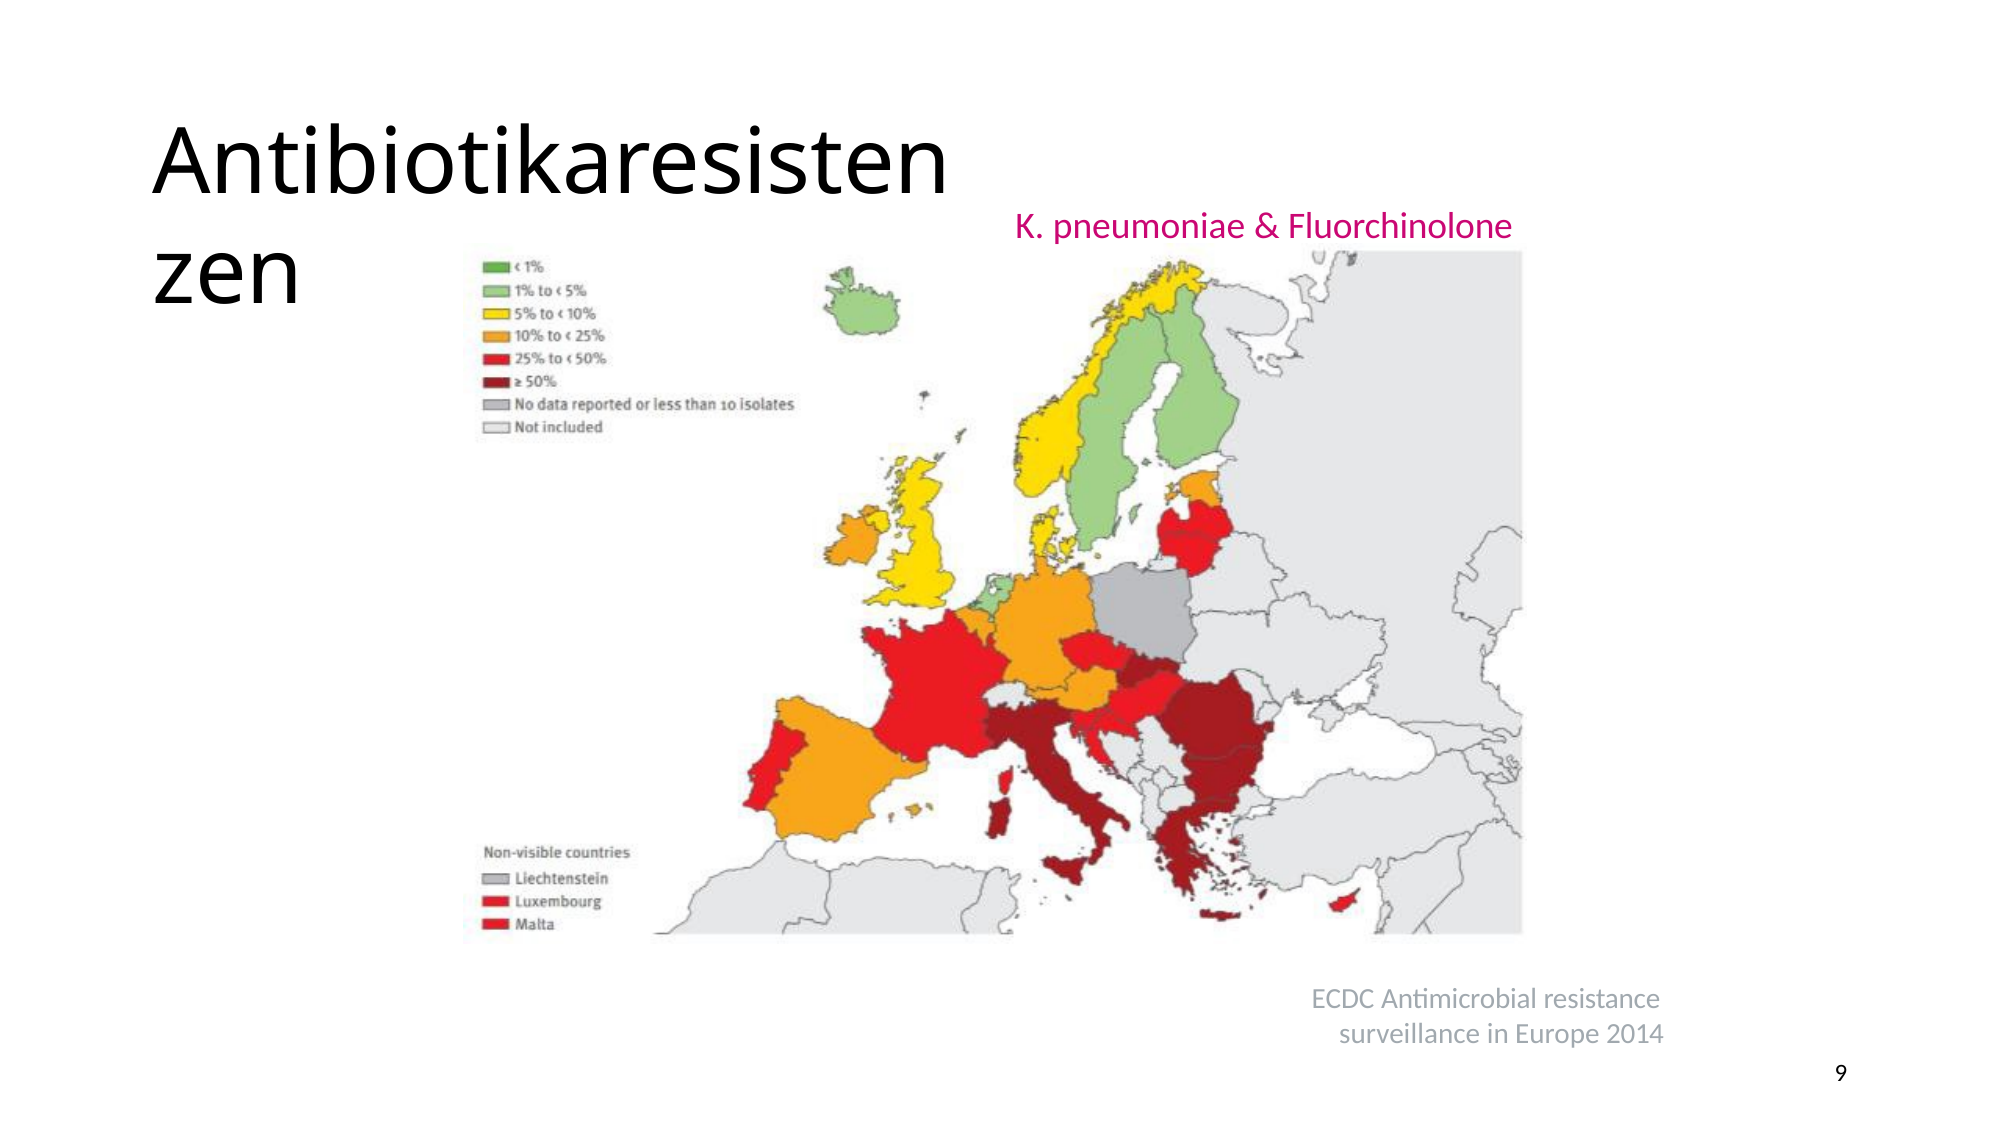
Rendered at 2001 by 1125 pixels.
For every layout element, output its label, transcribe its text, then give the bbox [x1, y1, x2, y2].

text_box K. pneumoniae & Fluorchinolone [1013, 199, 1519, 241]
text_box ECDC Antimicrobial resistance surveillance in Europe 2014 [1309, 976, 1669, 1049]
title Antibiotikaresistenzen [150, 100, 968, 323]
picture [463, 243, 1527, 944]
text_box 9 [1832, 1054, 1850, 1087]
